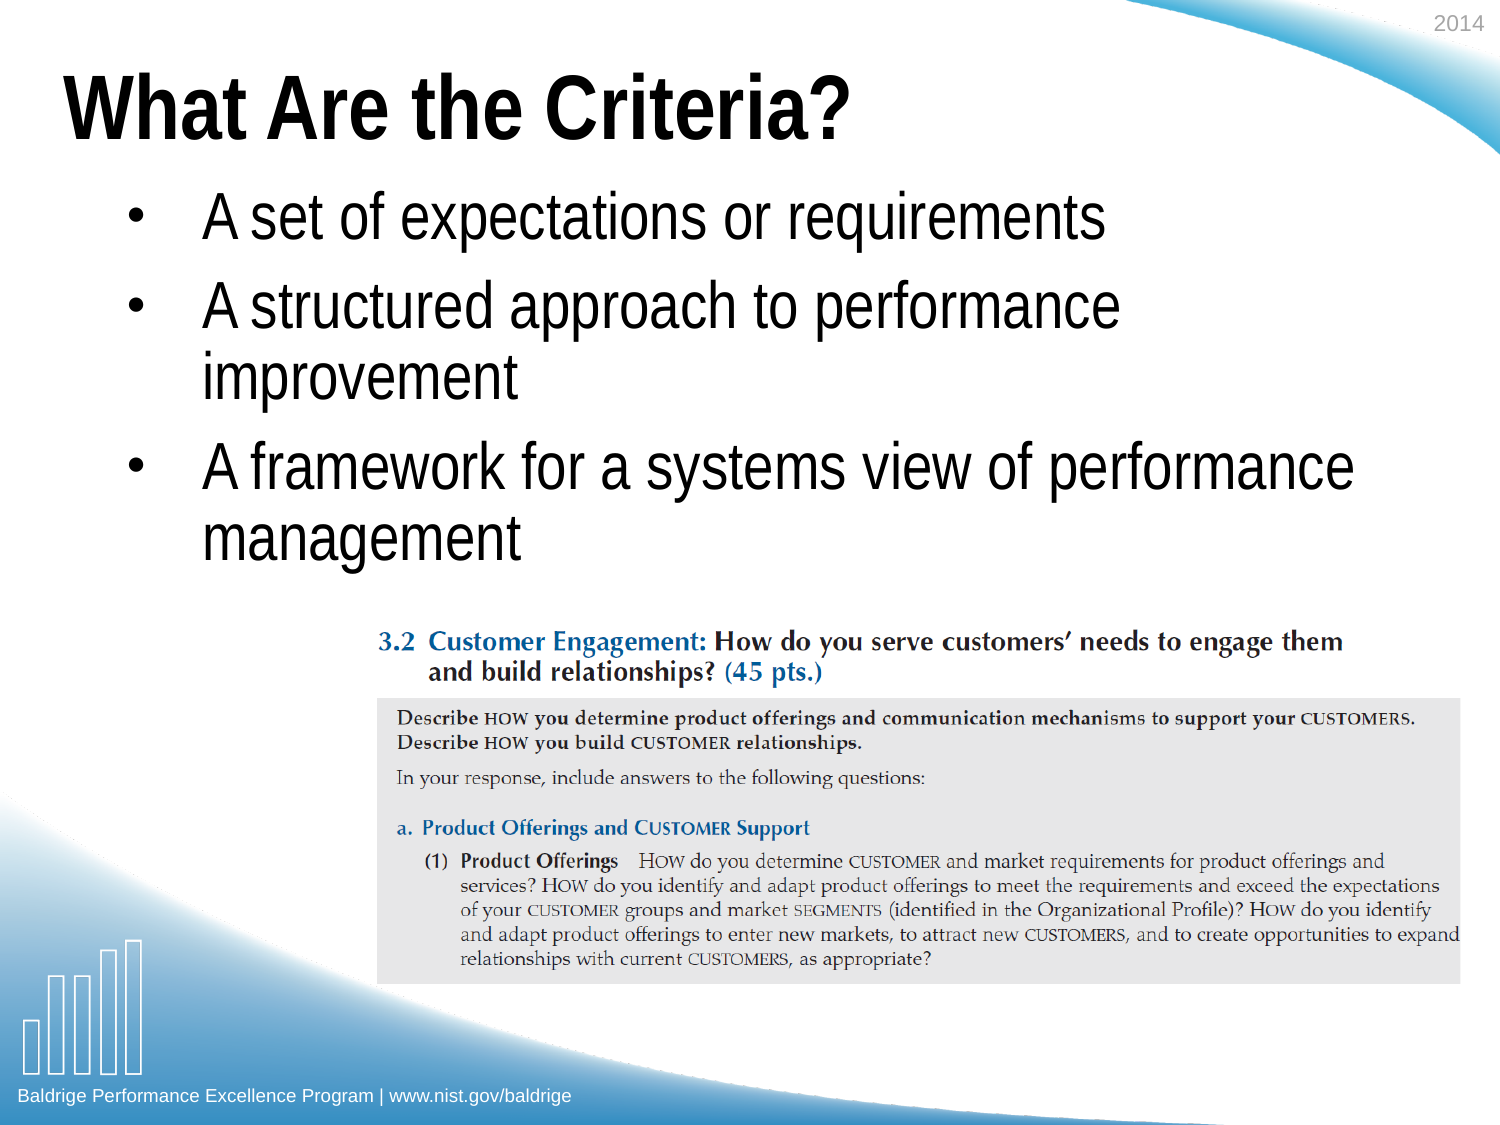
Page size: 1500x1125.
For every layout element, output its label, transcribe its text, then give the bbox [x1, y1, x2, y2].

picture [1088, 0, 1500, 177]
title What Are the Criteria? [49, 37, 1266, 194]
list A set of expectations or requirements A structured approach to performance improvement A framework for a systems view of performance management [112, 174, 1438, 588]
picture [0, 608, 1500, 1125]
